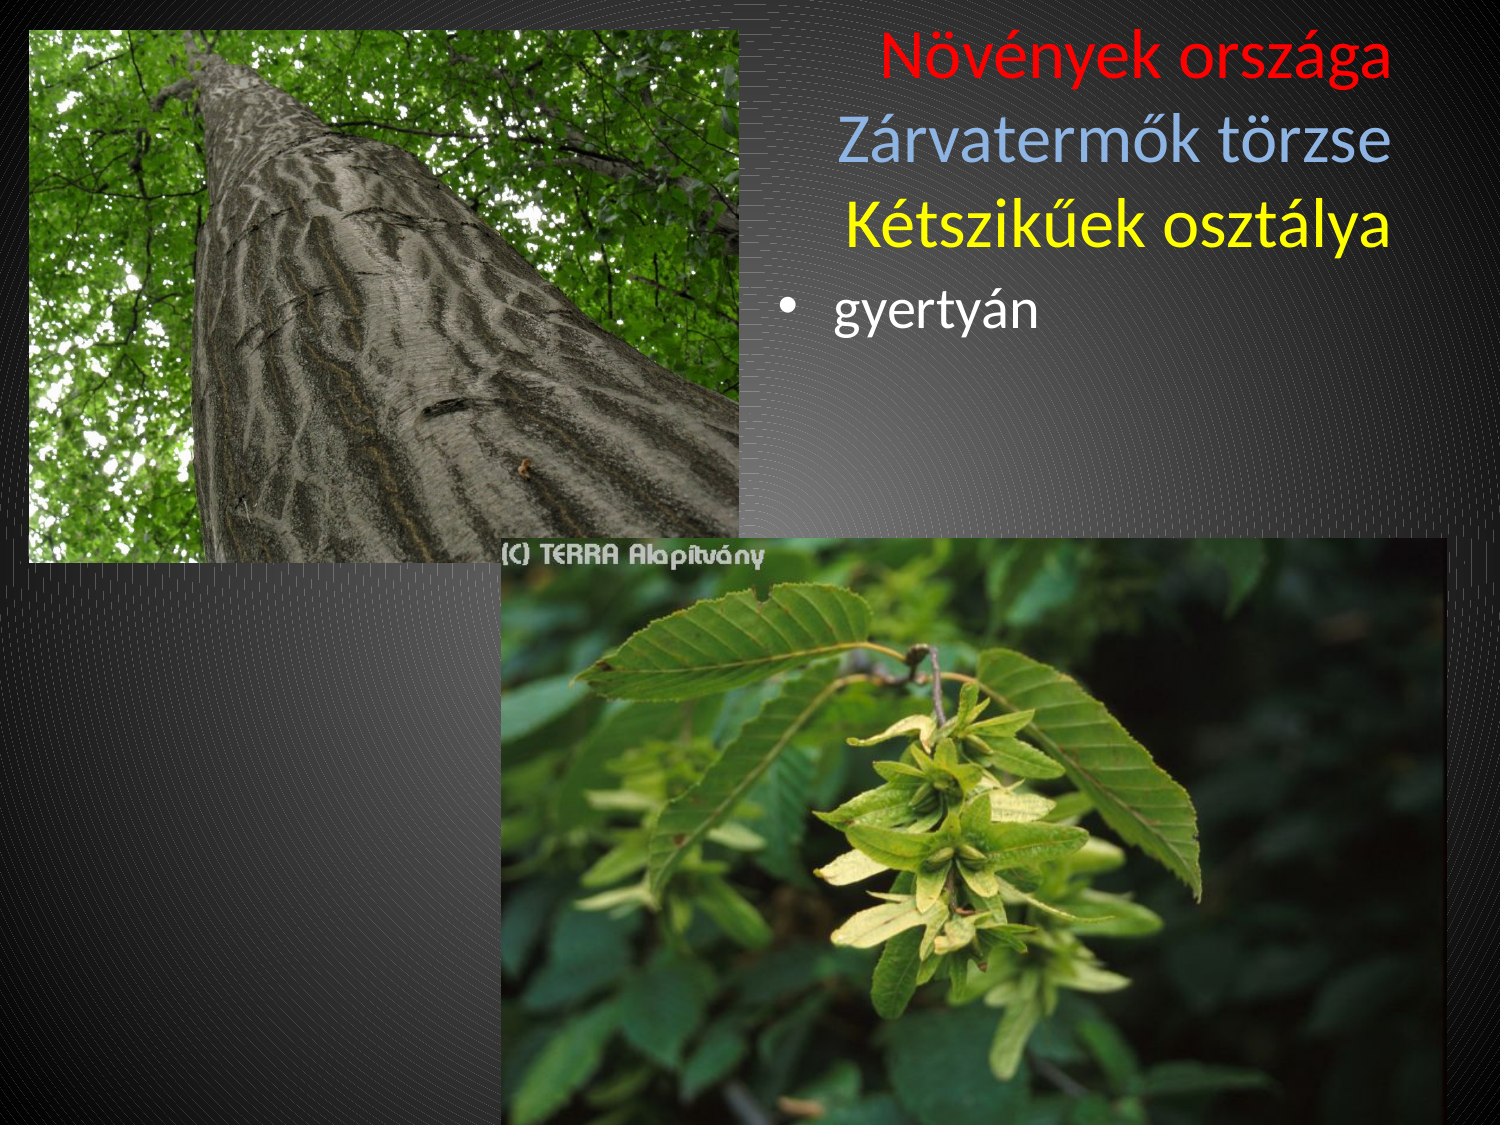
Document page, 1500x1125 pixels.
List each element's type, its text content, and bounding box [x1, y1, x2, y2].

title Növények országa Zárvatermők törzse Kétszikűek osztálya [58, 0, 1409, 270]
list gyertyán [762, 262, 1425, 537]
picture [29, 30, 1448, 1125]
